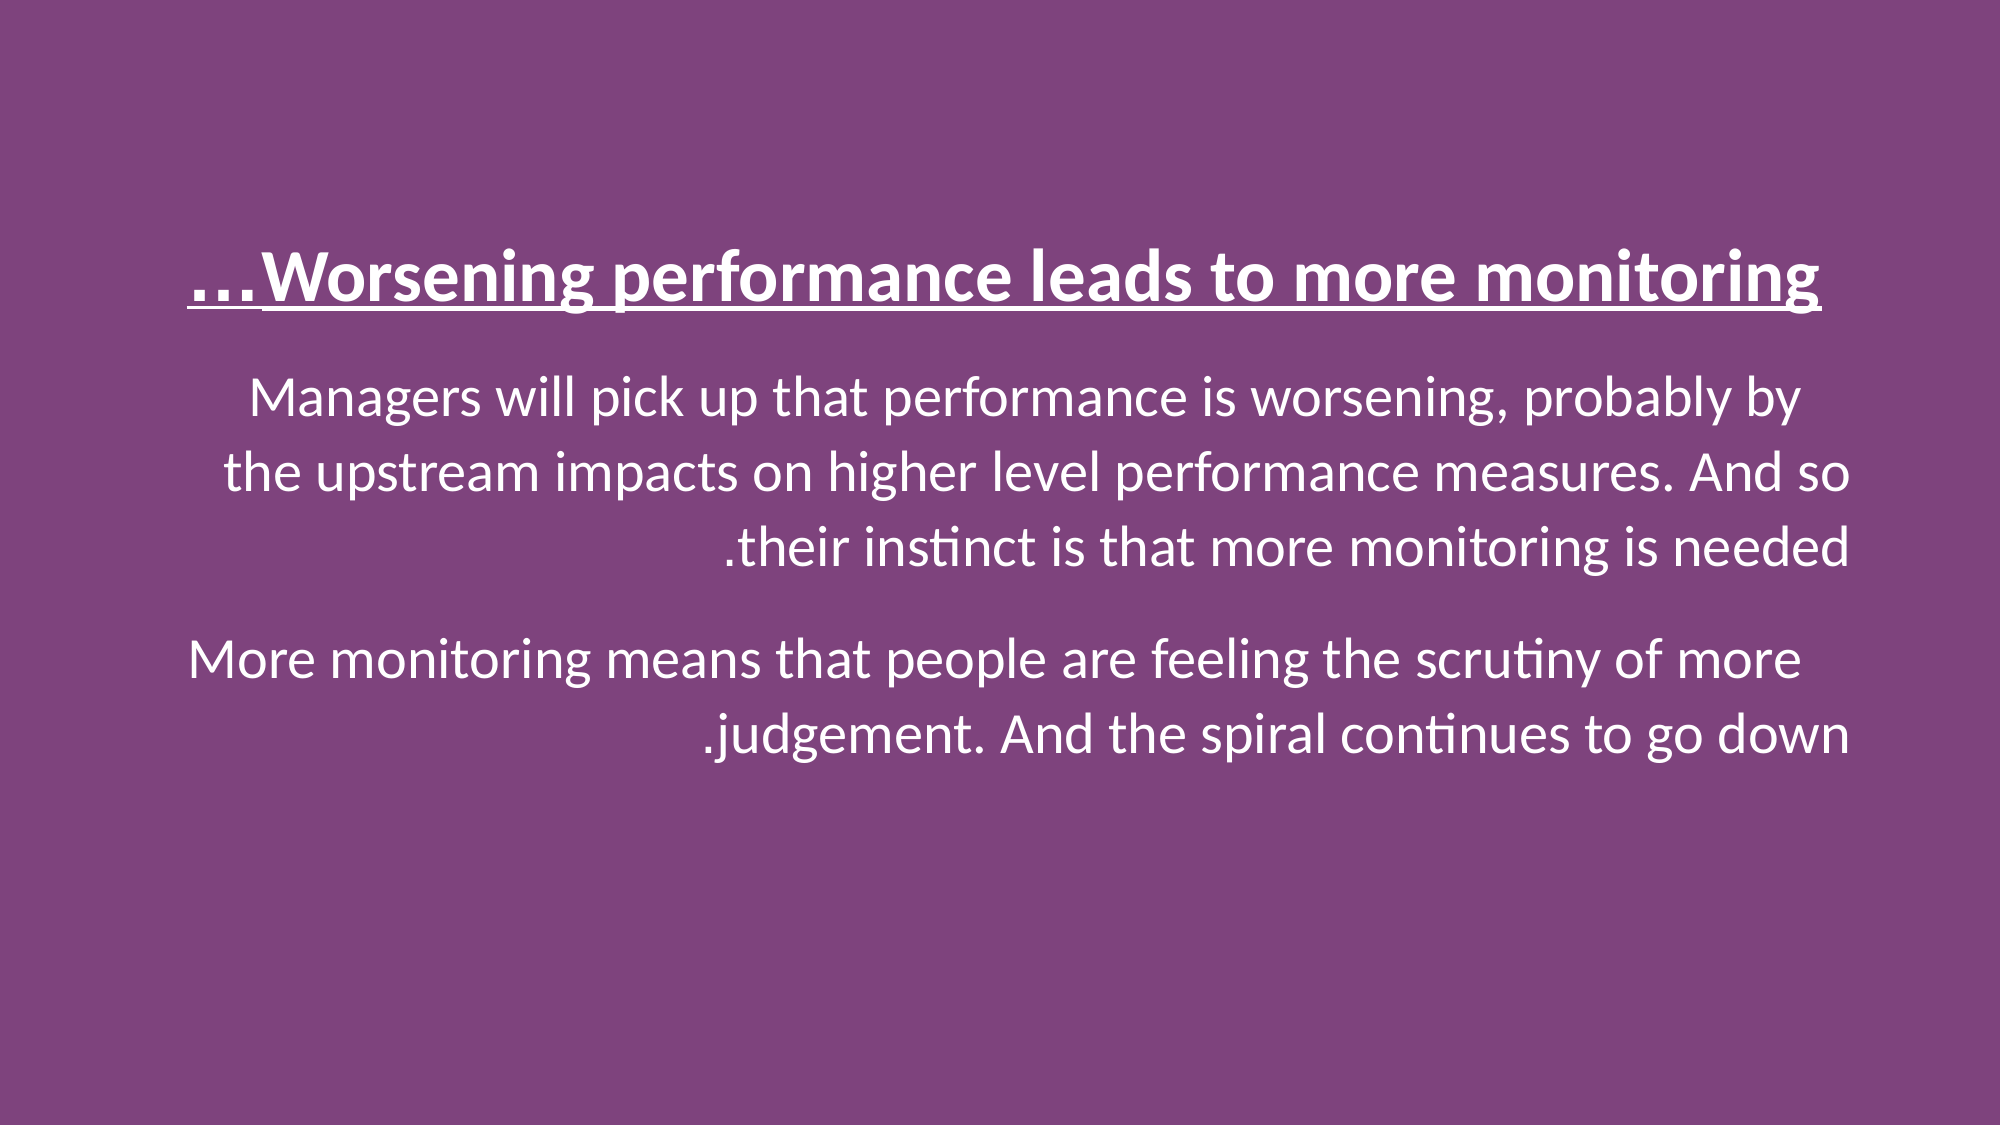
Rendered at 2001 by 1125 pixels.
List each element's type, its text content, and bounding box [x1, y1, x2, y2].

list Worsening performance leads to more monitoring… Managers will pick up that performance is worsening, probably by the upstream impacts on higher level performance measures. And so their instinct is that more monitoring is needed. More monitoring means that people are feeling the scrutiny of more judgement. And the spiral continues to go down. [141, 105, 1867, 1046]
